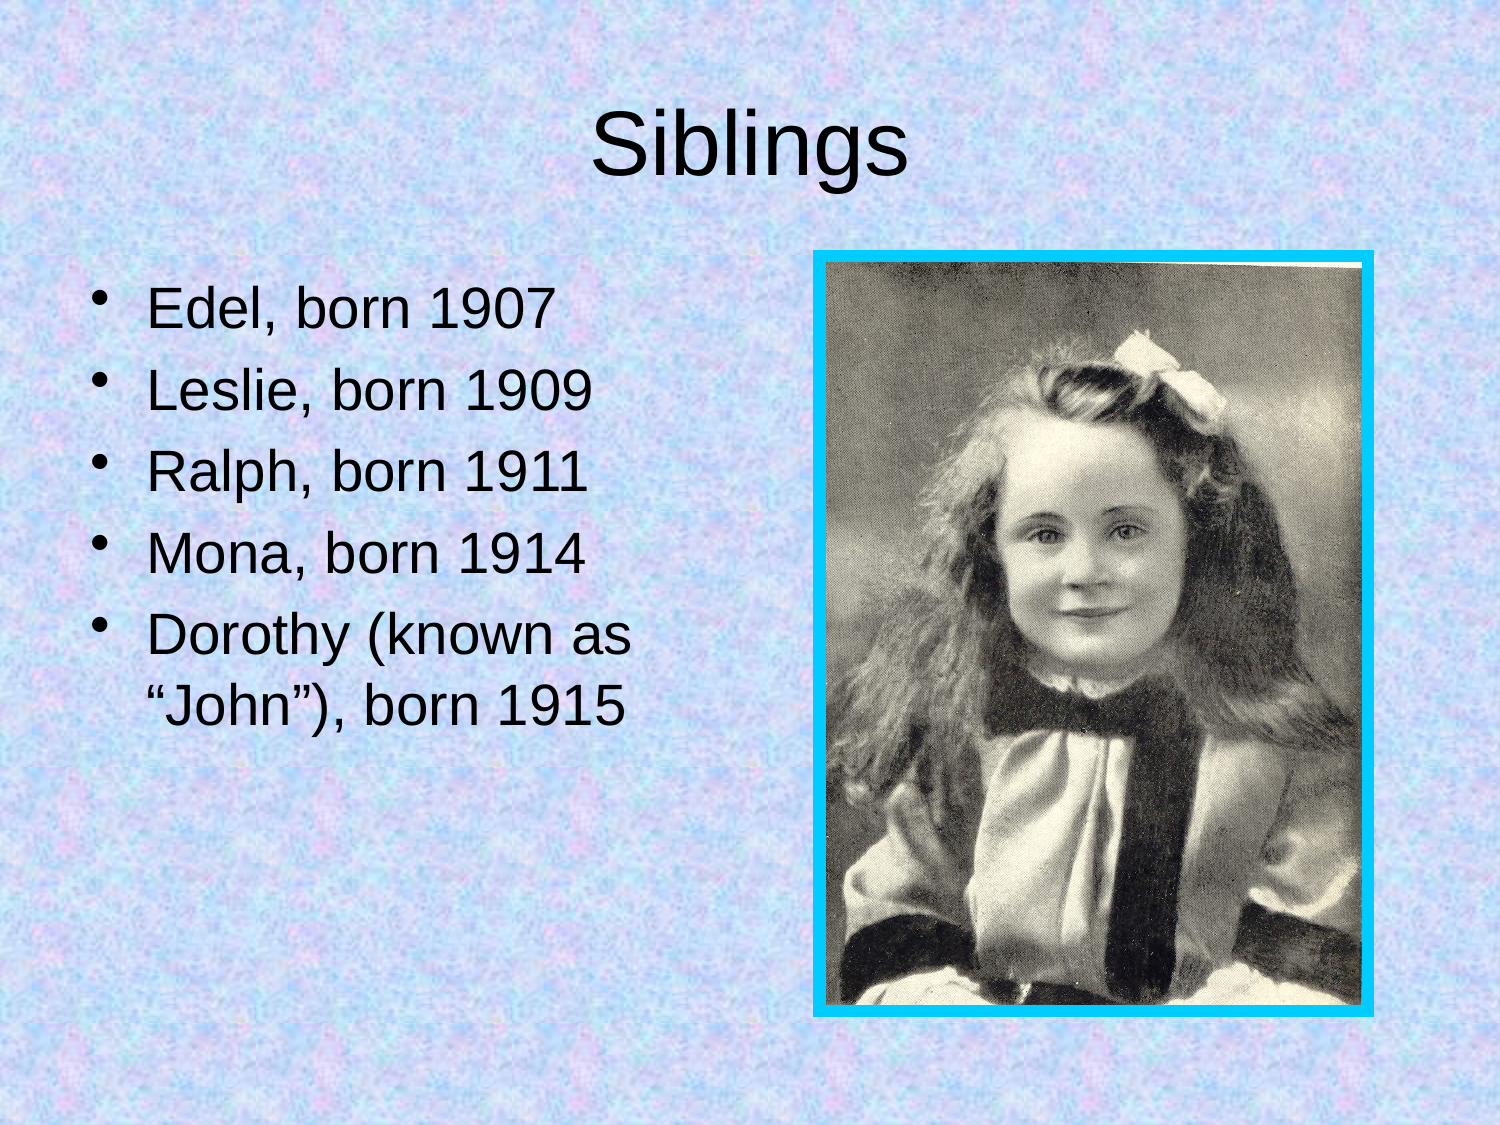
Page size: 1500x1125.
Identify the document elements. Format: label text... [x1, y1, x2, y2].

title Siblings [74, 44, 1426, 233]
list Edel, born 1907 Leslie, born 1909 Ralph, born 1911 Mona, born 1914 Dorothy (known as “John”), born 1915 [74, 262, 738, 1006]
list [825, 262, 1362, 1006]
picture [0, 0, 1500, 1125]
